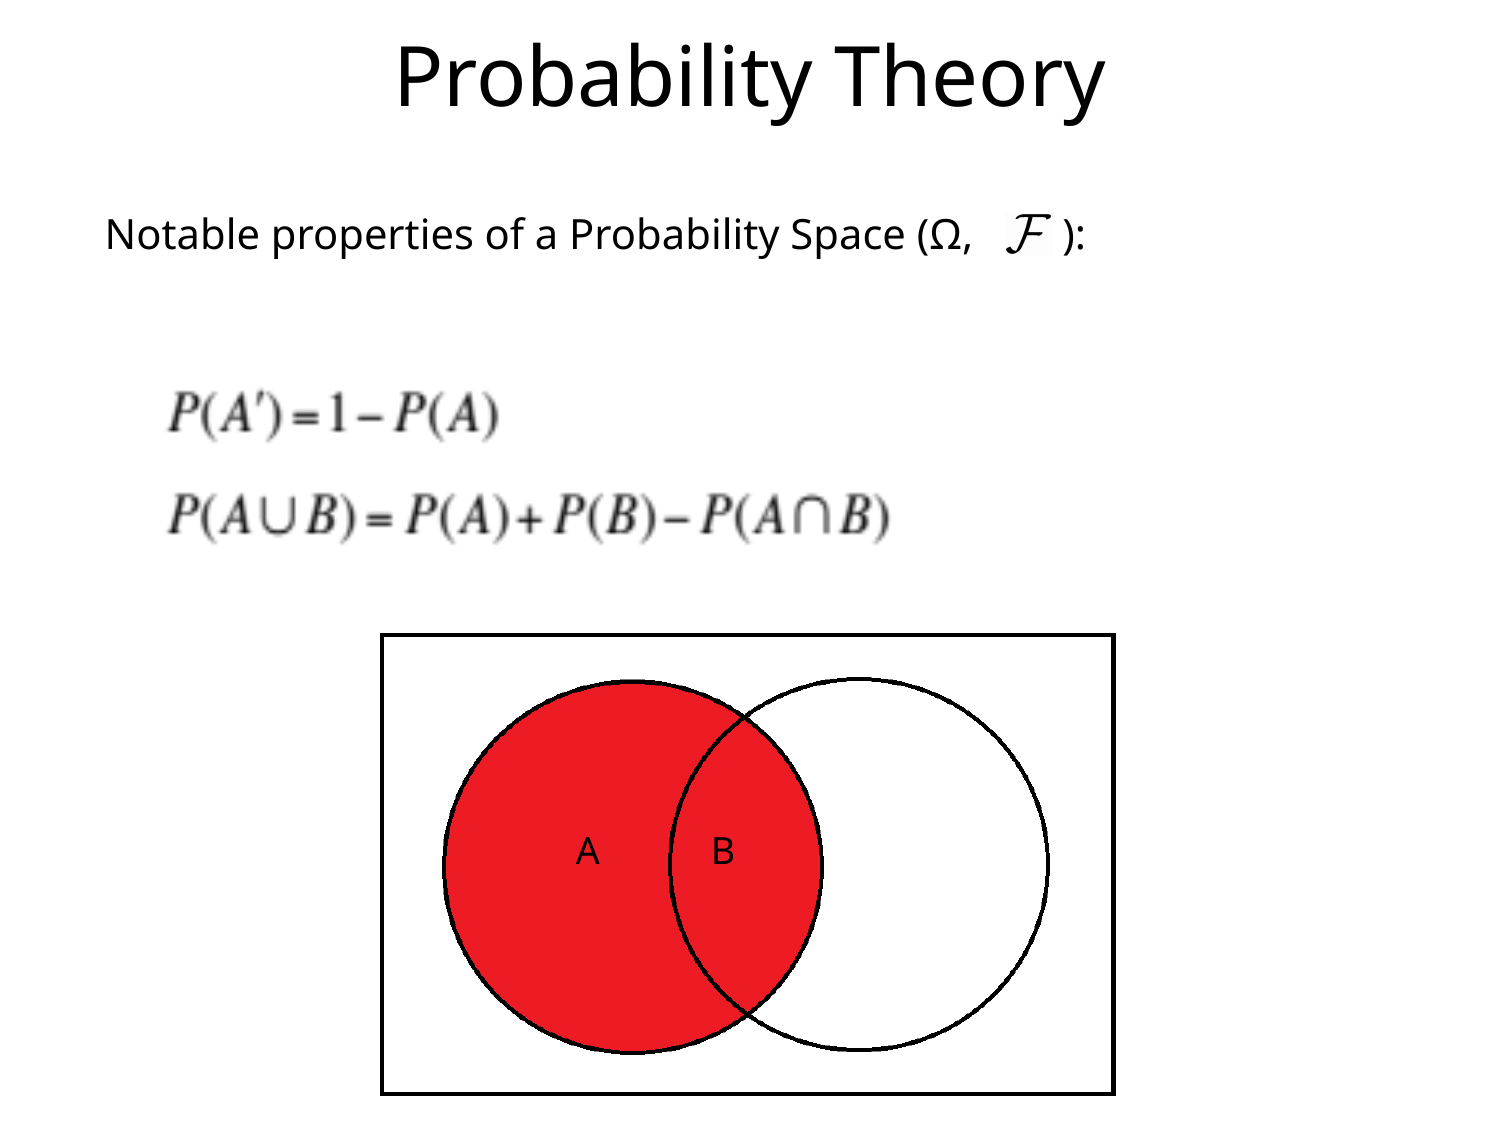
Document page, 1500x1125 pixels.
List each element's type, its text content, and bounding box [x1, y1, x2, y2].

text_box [160, 382, 503, 452]
subtitle Notable properties of a Probability Space (Ω, ,P ): [88, 200, 1461, 272]
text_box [160, 484, 893, 554]
picture [1005, 212, 1053, 257]
picture [373, 628, 1123, 1102]
title Probability Theory [0, 12, 1500, 134]
